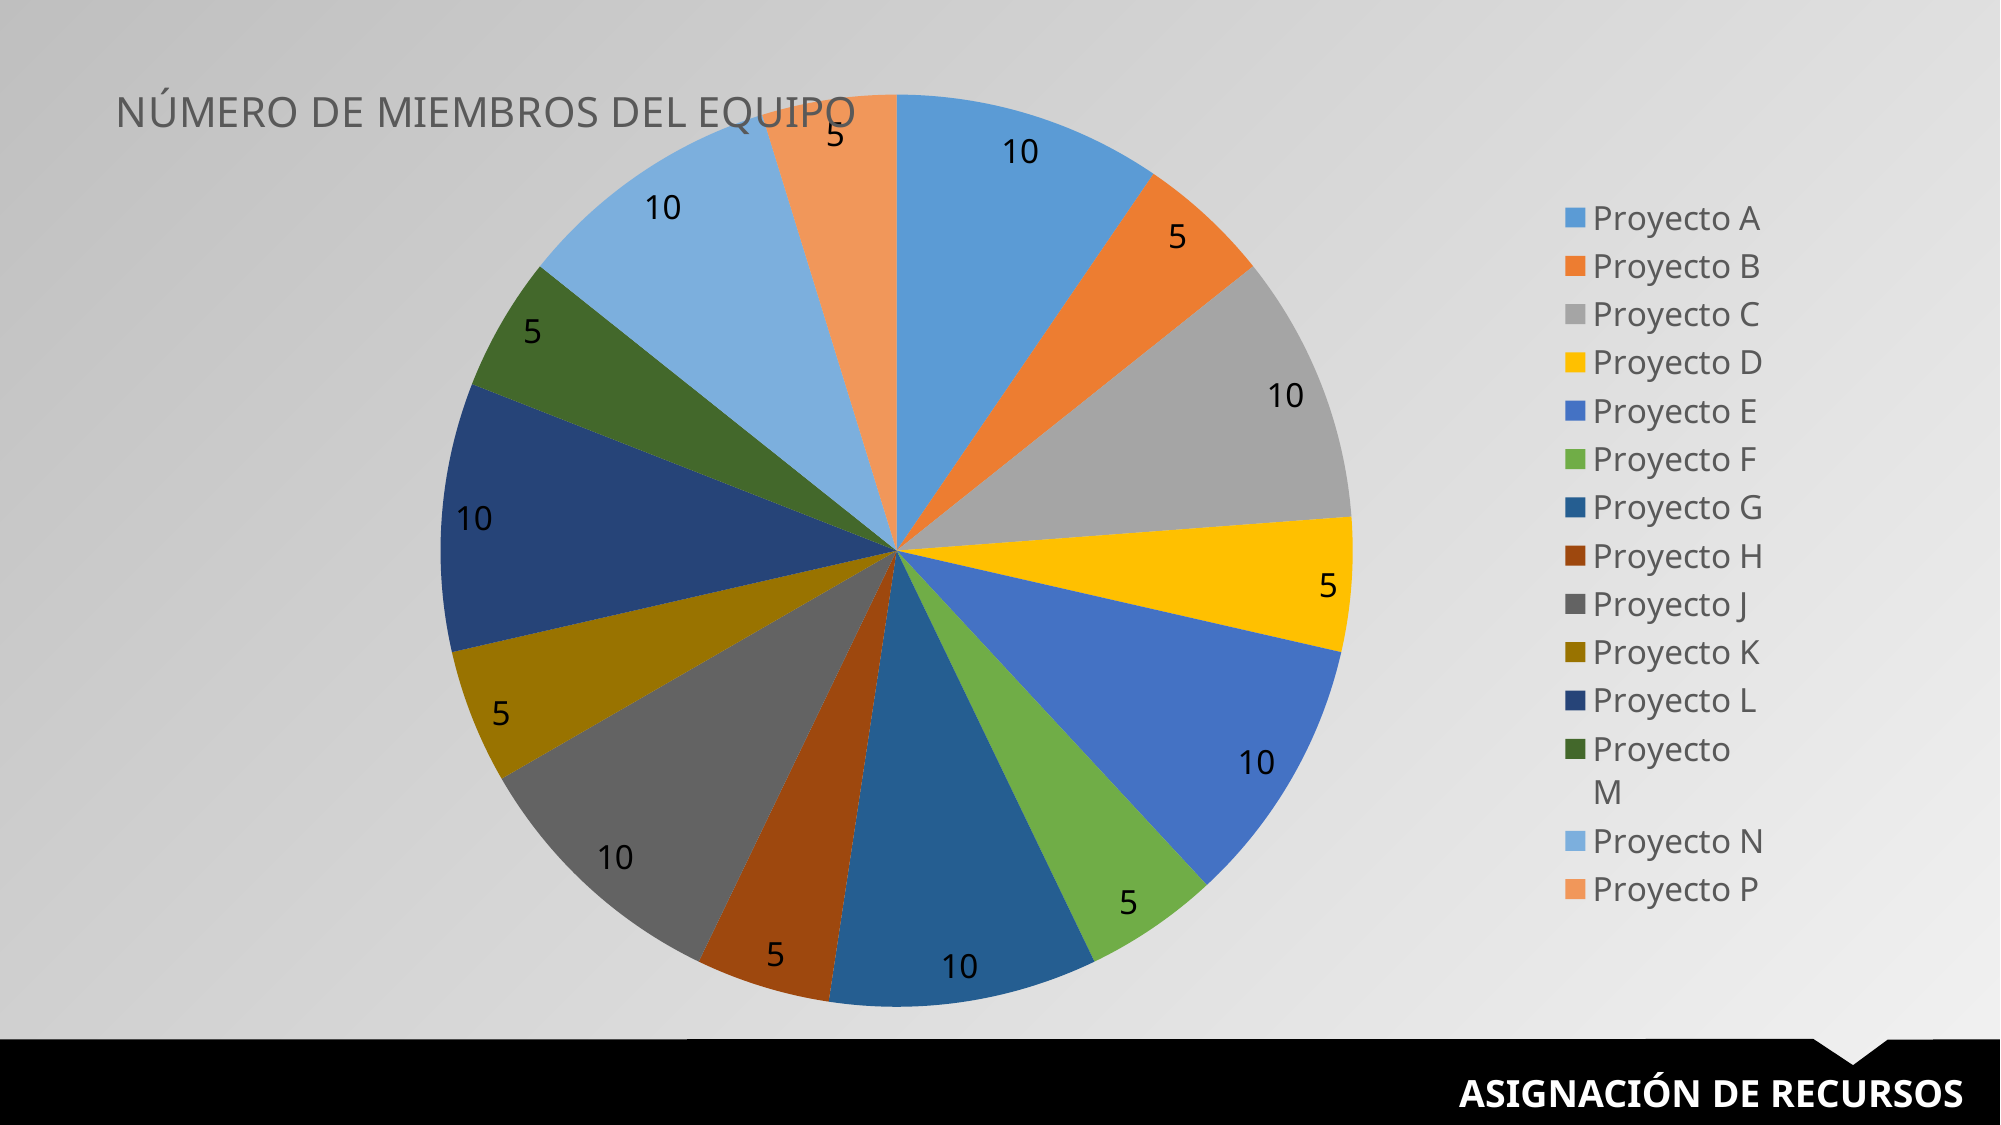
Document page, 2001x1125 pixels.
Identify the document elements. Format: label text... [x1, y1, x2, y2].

chart [107, 34, 1906, 1007]
text_box [0, 1037, 2000, 1125]
text_box ASIGNACIÓN DE RECURSOS [620, 1062, 1980, 1123]
